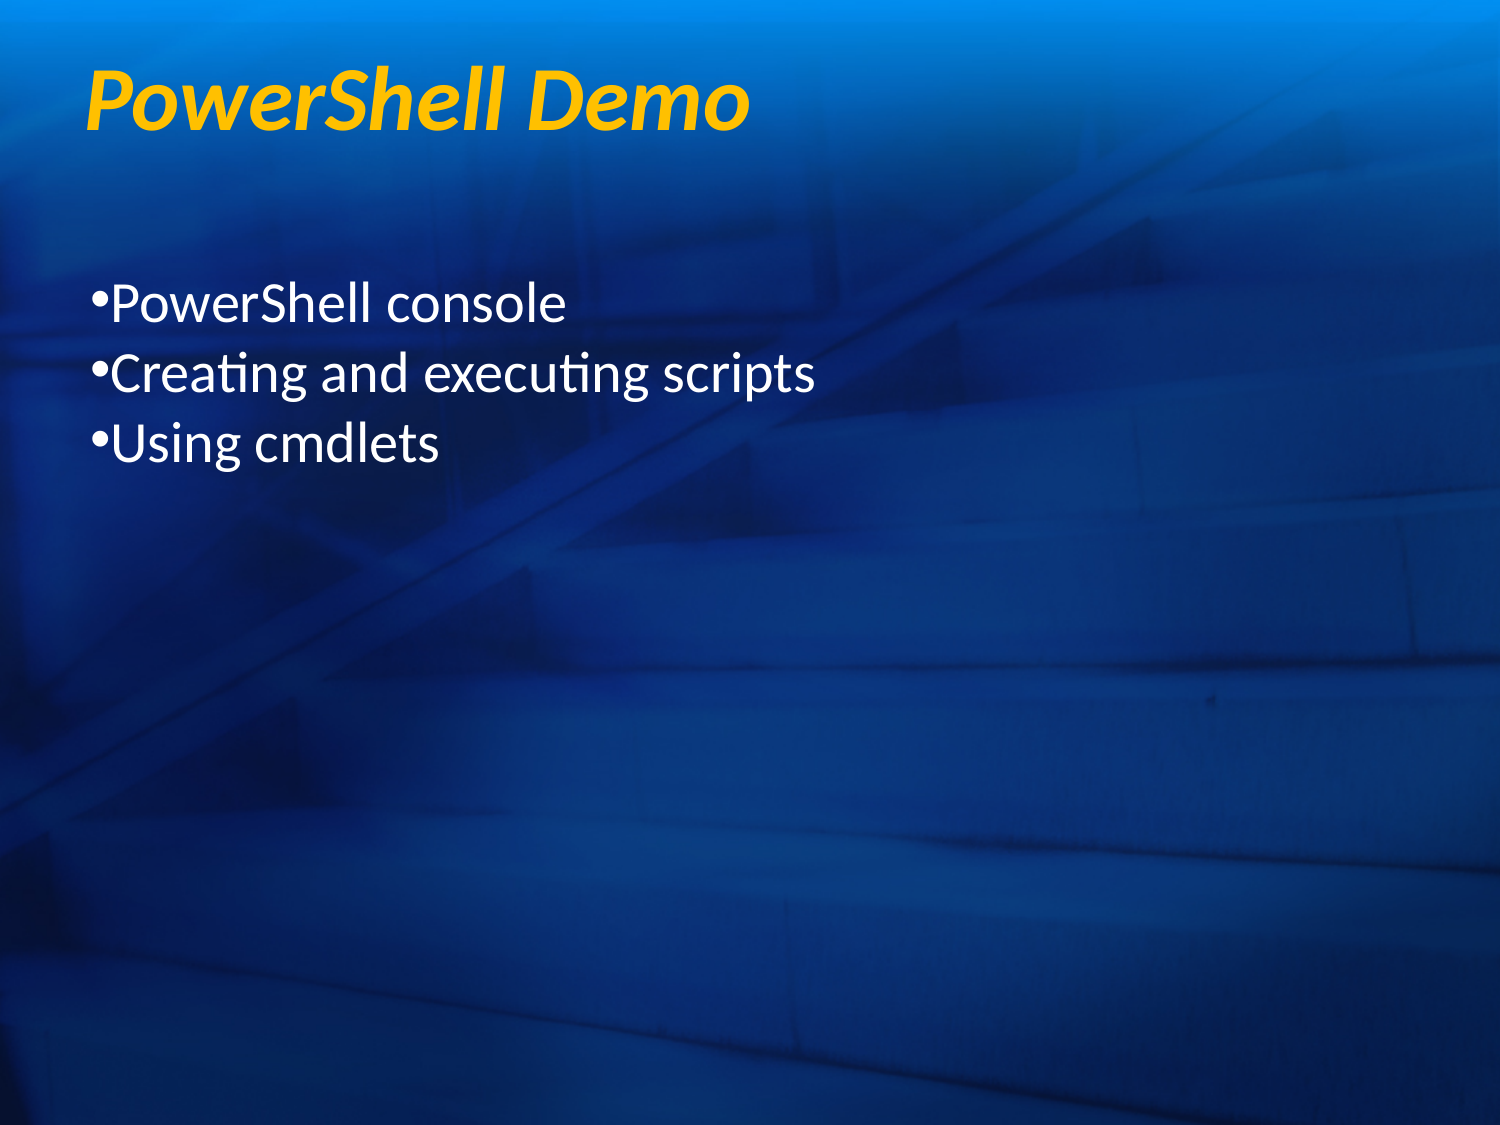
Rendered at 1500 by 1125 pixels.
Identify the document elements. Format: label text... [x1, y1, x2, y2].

text_box PowerShell Demo [0, 0, 1500, 188]
picture [0, 188, 1500, 1125]
text_box PowerShell console Creating and executing scripts Using cmdlets [74, 187, 225, 550]
